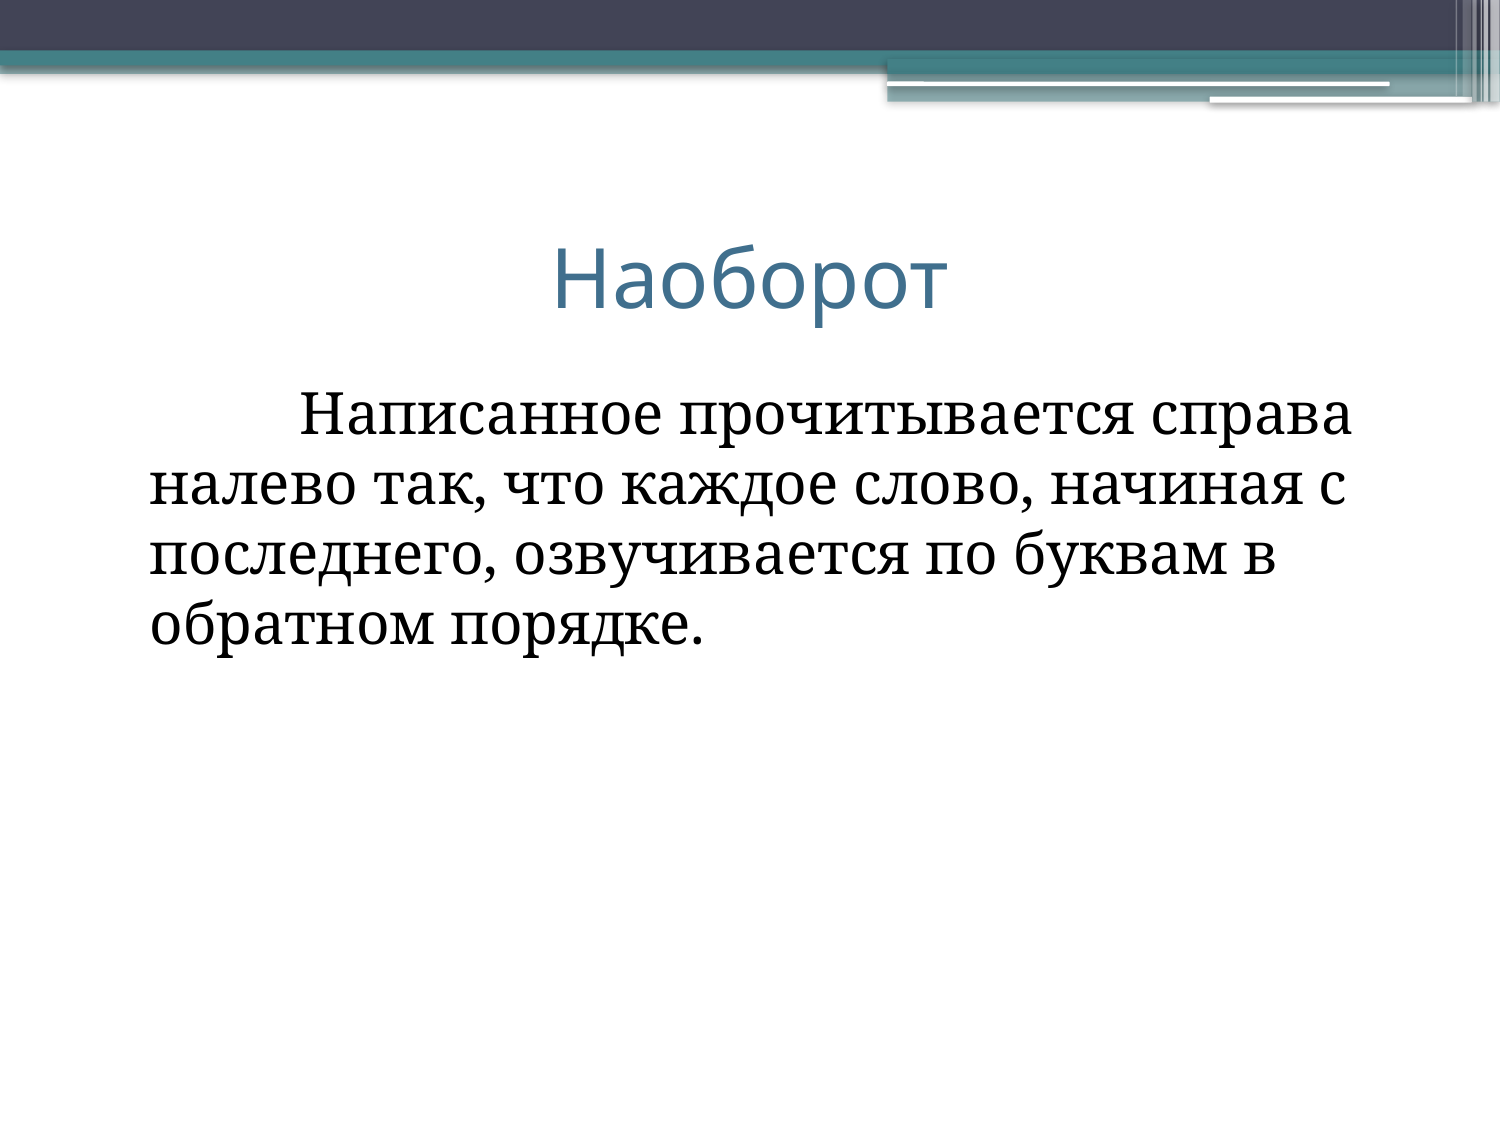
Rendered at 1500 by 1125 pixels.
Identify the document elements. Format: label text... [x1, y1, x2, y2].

list Написанное прочитывается справа налево так, что каждое слово, начиная с последнего, озвучивается по буквам в обратном порядке. [75, 368, 1425, 1079]
title Наоборот [75, 187, 1425, 363]
